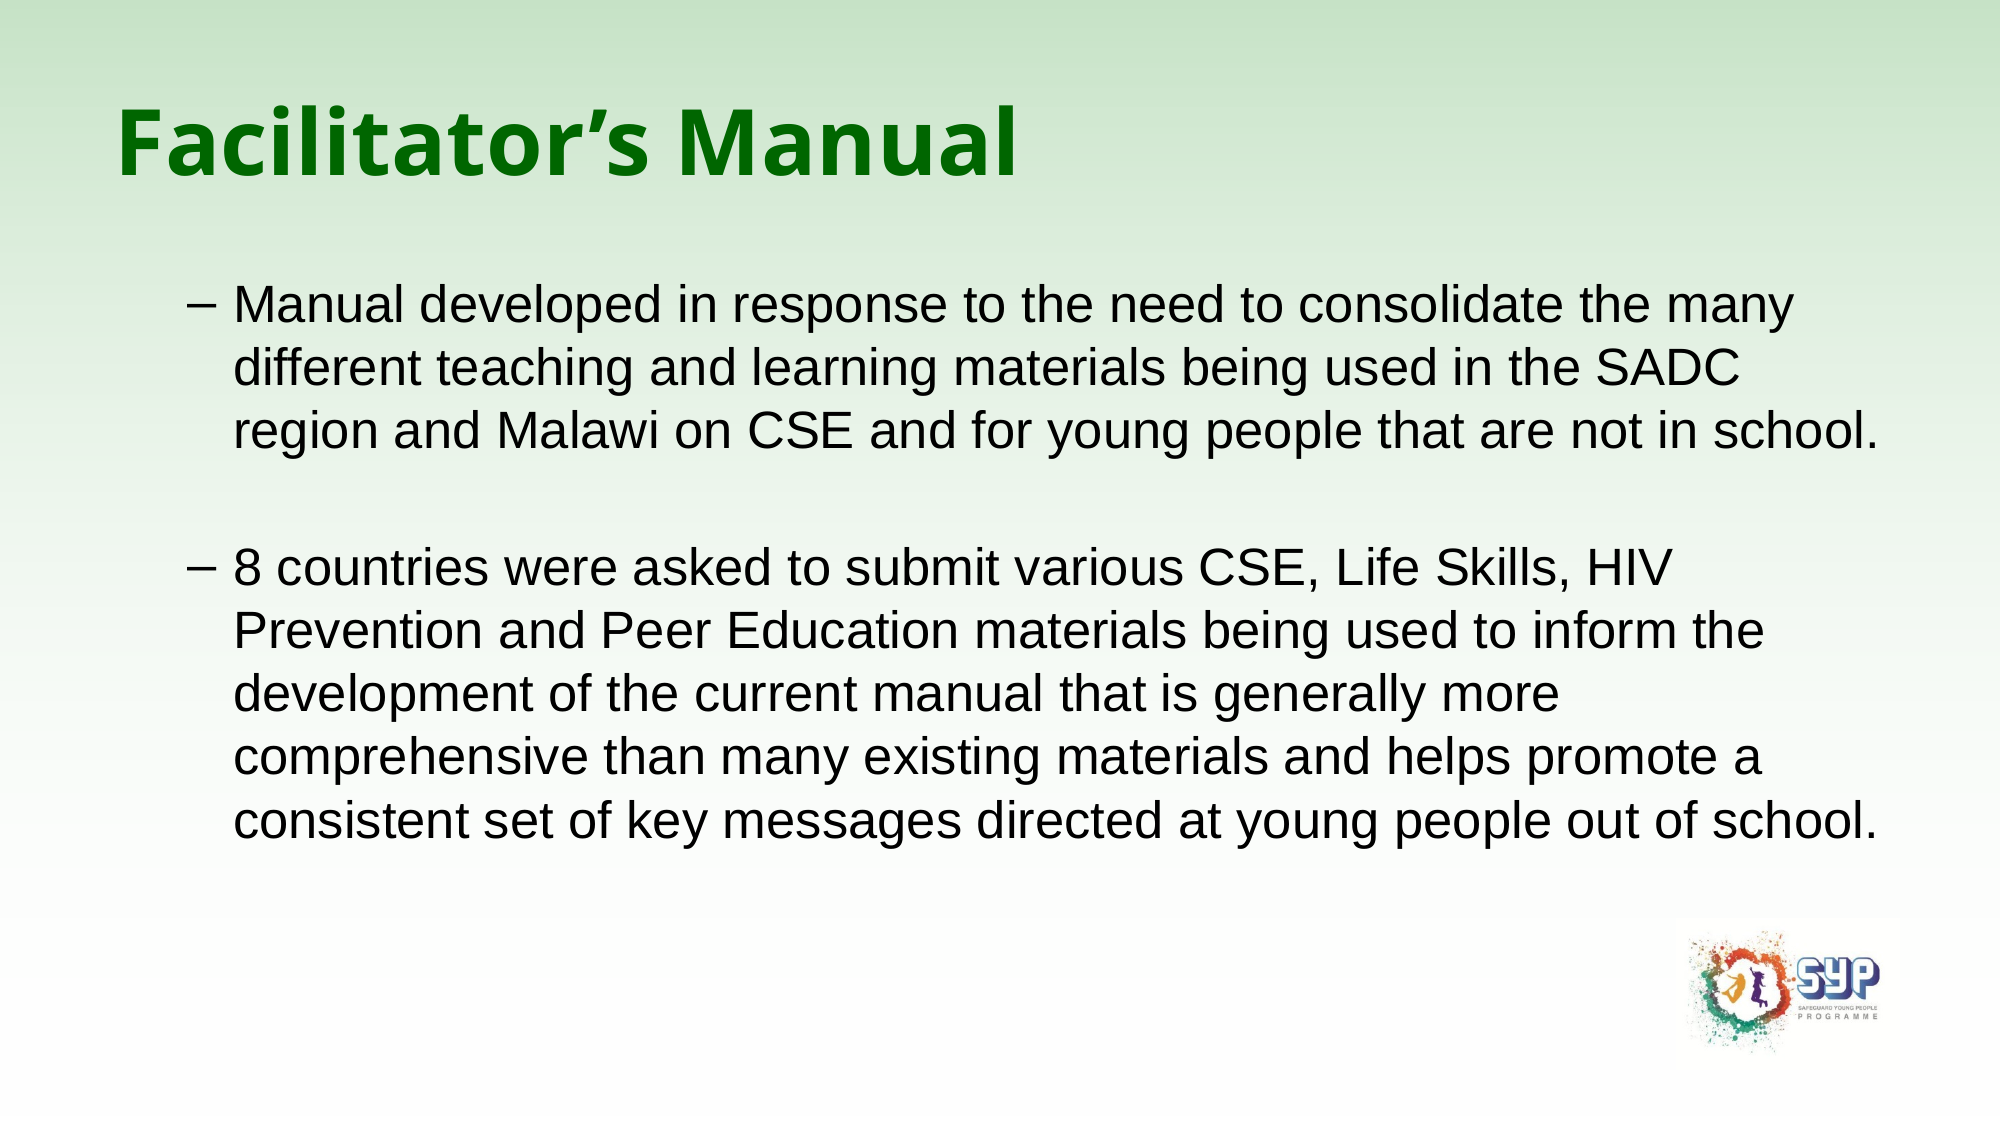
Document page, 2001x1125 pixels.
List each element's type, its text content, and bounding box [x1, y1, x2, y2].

title Facilitator’s Manual [99, 45, 1900, 233]
picture [1675, 917, 1901, 1070]
list Manual developed in response to the need to consolidate the many different teaching and learning materials being used in the SADC region and Malawi on CSE and for young people that are not in school. 8 countries were asked to submit various CSE, Life Skills, HIV Prevention and Peer Education materials being used to inform the development of the current manual that is generally more comprehensive than many existing materials and helps promote a consistent set of key messages directed at young people out of school. [99, 262, 1900, 919]
